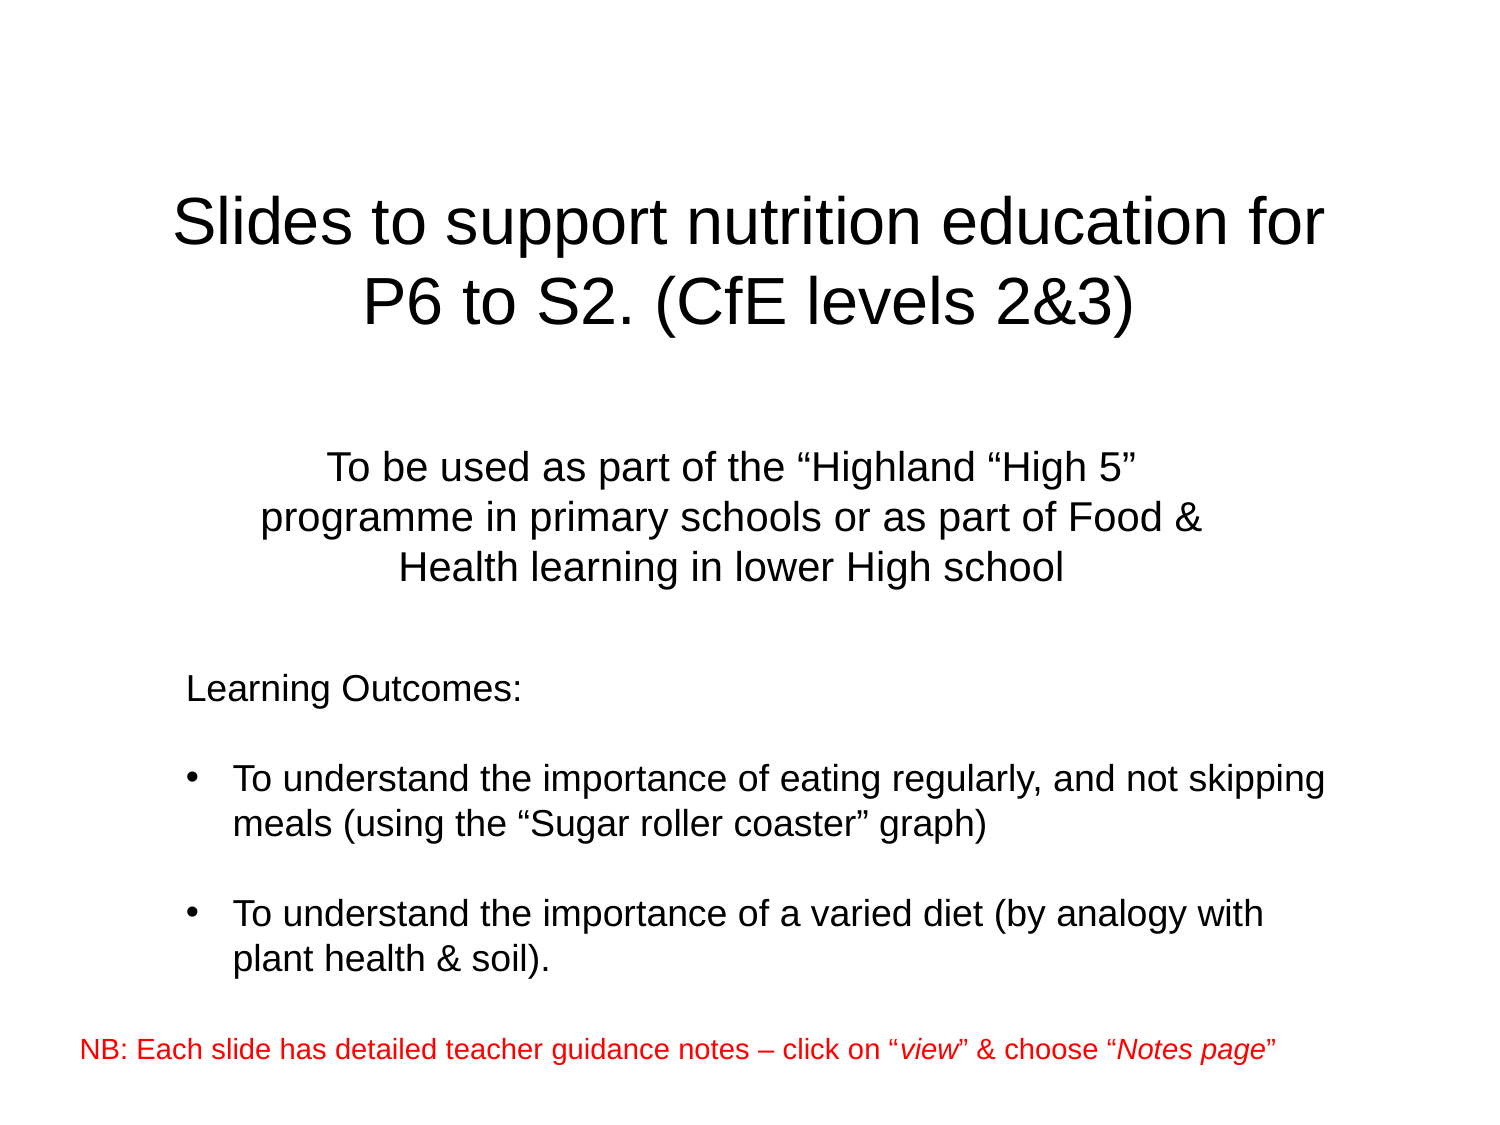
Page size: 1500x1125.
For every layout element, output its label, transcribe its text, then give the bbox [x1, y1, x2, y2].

title Slides to support nutrition education for P6 to S2. (CfE levels 2&3) [112, 137, 1388, 379]
text_box Learning Outcomes: To understand the importance of eating regularly, and not skipping meals (using the “Sugar roller coaster” graph) To understand the importance of a varied diet (by analogy with plant health & soil). [171, 656, 1353, 987]
subtitle To be used as part of the “Highland “High 5” programme in primary schools or as part of Food & Health learning in lower High school [206, 432, 1257, 656]
text_box NB: Each slide has detailed teacher guidance notes – click on “view” & choose “Notes page” [64, 1023, 1400, 1073]
